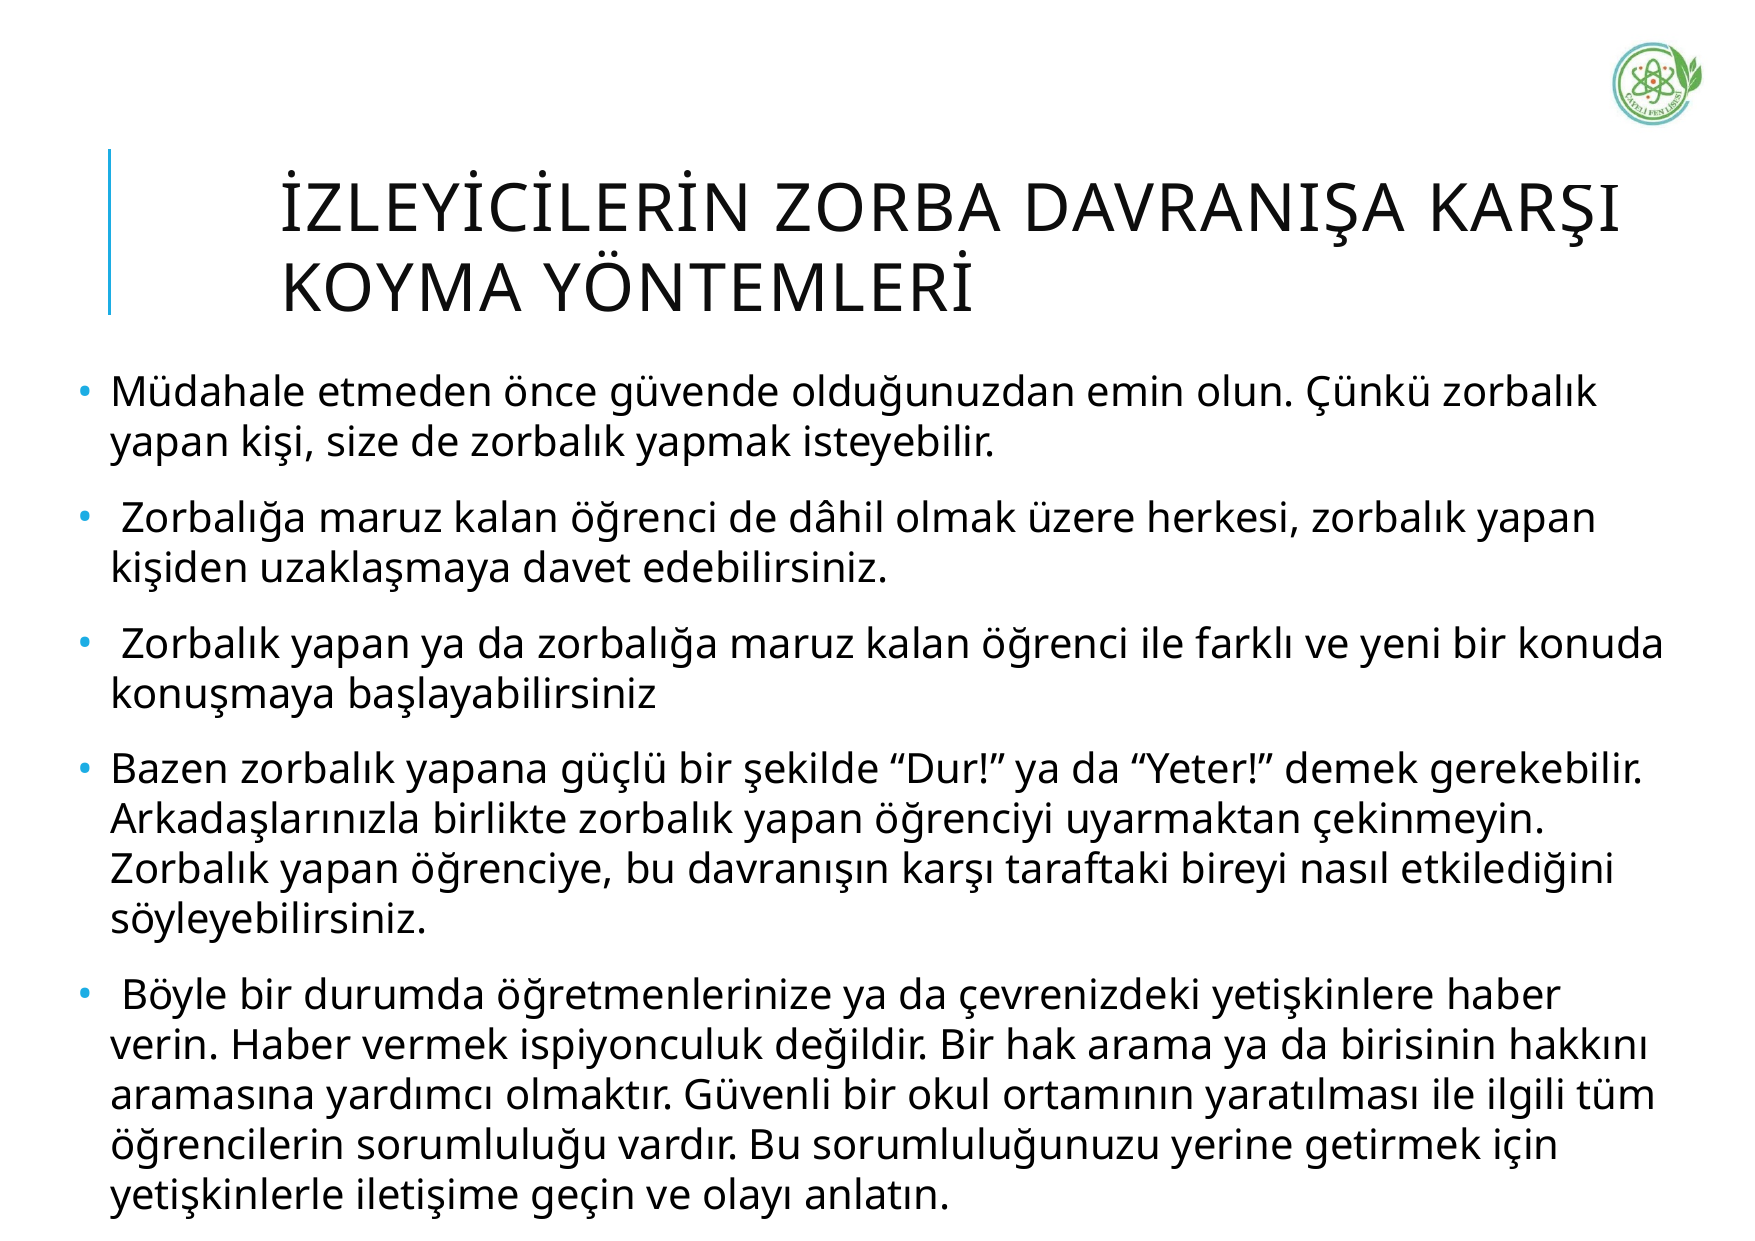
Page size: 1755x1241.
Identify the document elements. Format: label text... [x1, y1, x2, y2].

list Müdahale etmeden önce güvende olduğunuzdan emin olun. Çünkü zorbalık yapan kişi, size de zorbalık yapmak isteyebilir. Zorbalığa maruz kalan öğrenci de dâhil olmak üzere herkesi, zorbalık yapan kişiden uzaklaşmaya davet edebilirsiniz. Zorbalık yapan ya da zorbalığa maruz kalan öğrenci ile farklı ve yeni bir konuda konuşmaya başlayabilirsiniz Bazen zorbalık yapana güçlü bir şekilde “Dur!” ya da “Yeter!” demek gerekebilir. Arkadaşlarınızla birlikte zorbalık yapan öğrenciyi uyarmaktan çekinmeyin. Zorbalık yapan öğrenciye, bu davranışın karşı taraftaki bireyi nasıl etkilediğini söyleyebilirsiniz. Böyle bir durumda öğretmenlerinize ya da çevrenizdeki yetişkinlere haber verin. Haber vermek ispiyonculuk değildir. Bir hak arama ya da birisinin hakkını aramasına yardımcı olmaktır. Güvenli bir okul ortamının yaratılması ile ilgili tüm öğrencilerin sorumluluğu vardır. Bu sorumluluğunuzu yerine getirmek için yetişkinlerle iletişime geçin ve olayı anlatın. [74, 319, 1678, 1218]
picture [1564, 1, 1749, 185]
title İZLEYİCİLERİN ZORBA DAVRANIŞA KARŞI KOYMA YÖNTEMLERİ [92, 139, 1717, 349]
